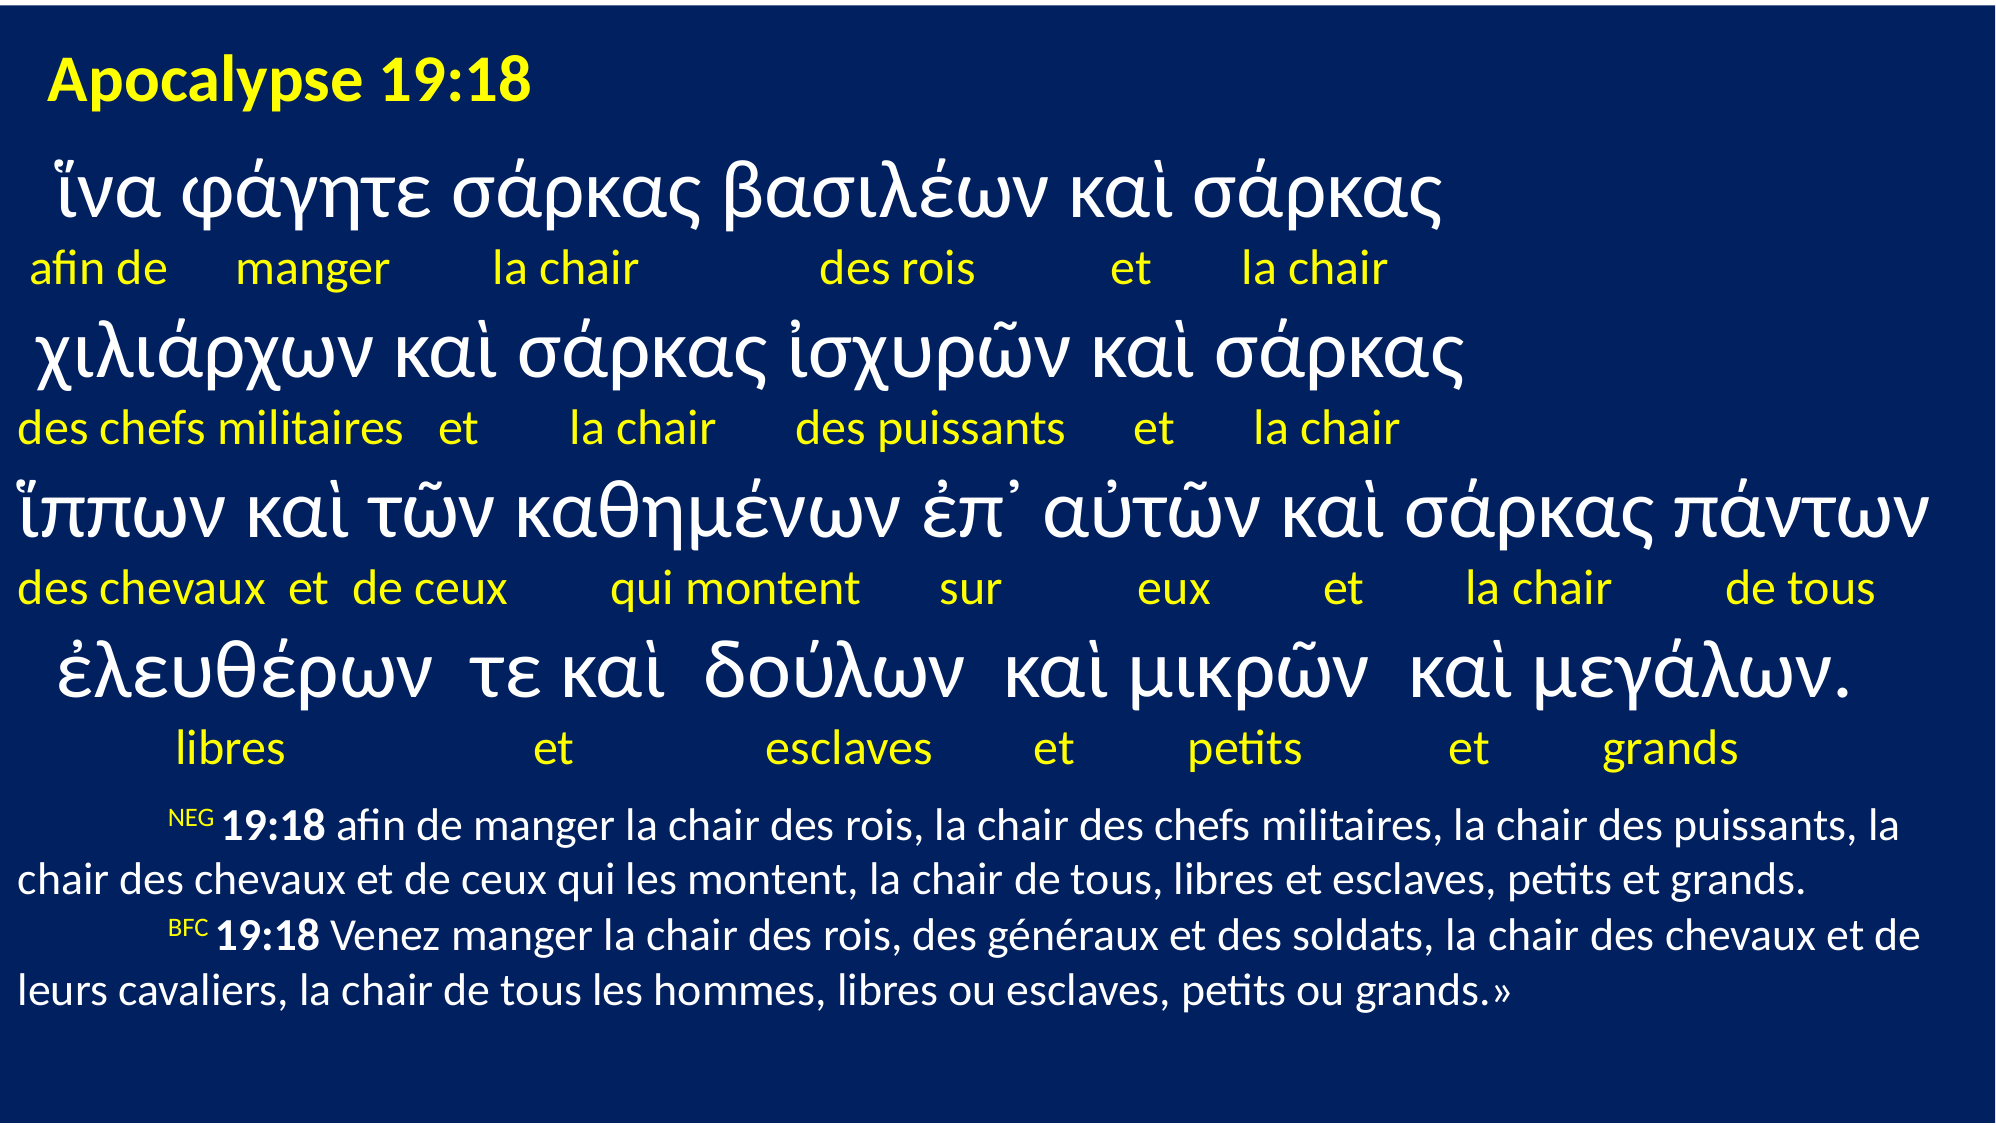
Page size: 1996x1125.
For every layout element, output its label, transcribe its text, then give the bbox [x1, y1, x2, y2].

text_box Apocalypse 19:18 ἵνα φάγητε σάρκας βασιλέων καὶ σάρκας afin de manger la chair des rois et la chair χιλιάρχων καὶ σάρκας ἰσχυρῶν καὶ σάρκας des chefs militaires et la chair des puissants et la chair ἵππων καὶ τῶν καθημένων ἐπ᾽ αὐτῶν καὶ σάρκας πάντων des chevaux et de ceux qui montent sur eux et la chair de tous ἐλευθέρων τε καὶ δούλων καὶ μικρῶν καὶ μεγάλων. libres et esclaves et petits et grands NEG 19:18 afin de manger la chair des rois, la chair des chefs militaires, la chair des puissants, la chair des chevaux et de ceux qui les montent, la chair de tous, libres et esclaves, petits et grands. BFC 19:18 Venez manger la chair des rois, des généraux et des soldats, la chair des chevaux et de leurs cavaliers, la chair de tous les hommes, libres ou esclaves, petits ou grands.» [0, 5, 1996, 1123]
